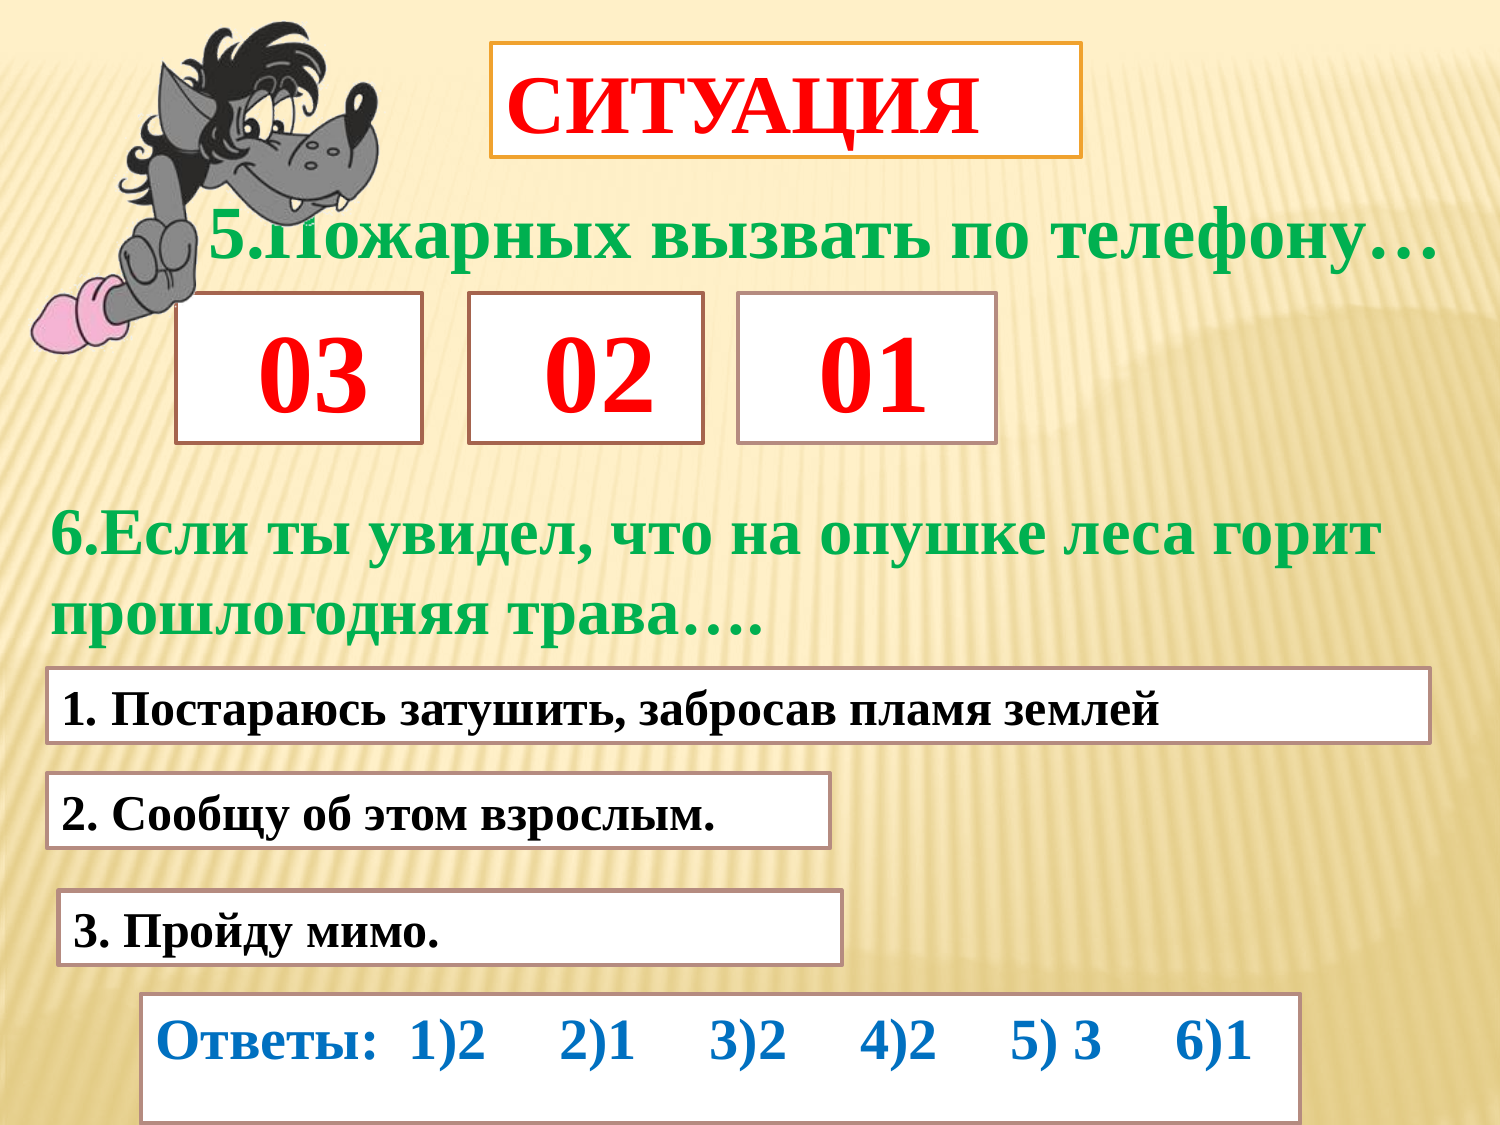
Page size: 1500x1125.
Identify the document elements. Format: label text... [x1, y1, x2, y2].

text_box 5.Пожарных вызвать по телефону… [435, 175, 1458, 281]
text_box 02 [467, 291, 705, 445]
picture [0, 0, 428, 386]
text_box 6.Если ты увидел, что на опушке леса горит прошлогодняя трава…. [35, 480, 1500, 656]
text_box 2. Сообщу об этом взрослым. [45, 771, 832, 850]
text_box 1. Постараюсь затушить, забросав пламя землей [45, 666, 1432, 745]
text_box 01 [736, 291, 998, 445]
text_box Ответы: 1)2 2)1 3)2 4)2 5) 3 6)1 [139, 992, 1302, 1125]
text_box СИТУАЦИЯ [489, 41, 1083, 159]
text_box 3. Пройду мимо. [56, 888, 844, 967]
text_box 03 [174, 402, 424, 445]
